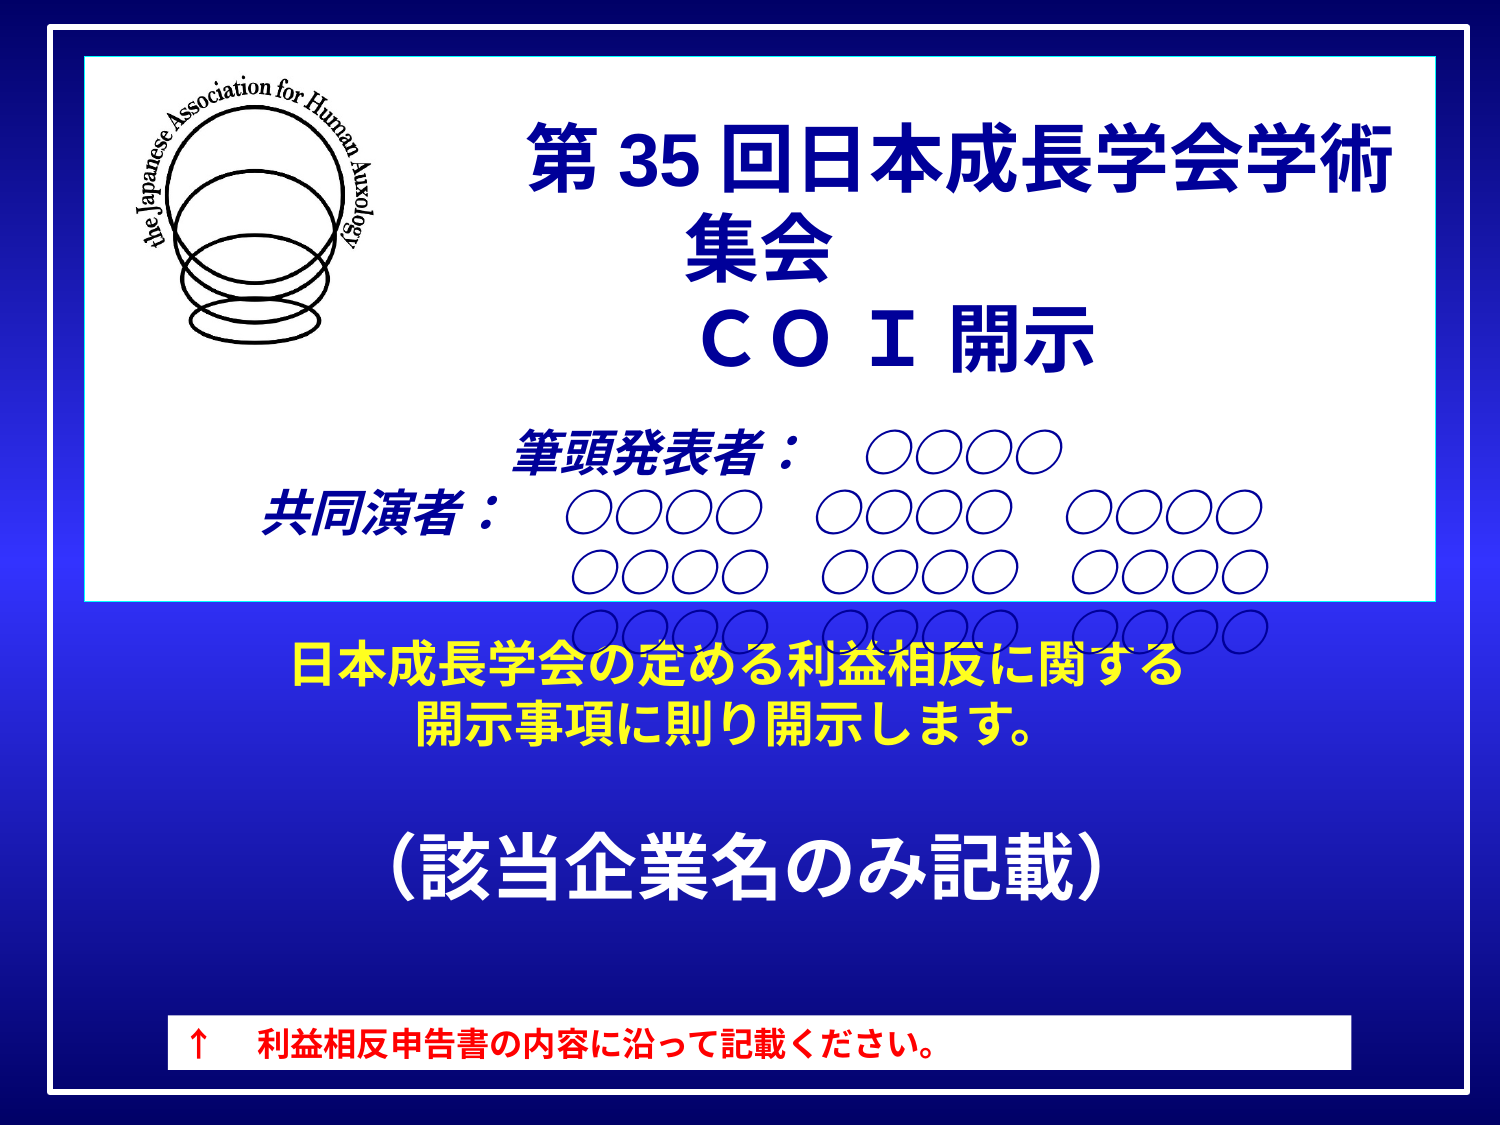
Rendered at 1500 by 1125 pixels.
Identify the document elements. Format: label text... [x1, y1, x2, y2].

text_box ↑ 利益相反申告書の内容に沿って記載ください。 [167, 1015, 1352, 1070]
text_box （該当企業名のみ記載） [330, 813, 1164, 917]
text_box 日本成長学会の定める利益相反に関する 開示事項に則り開示します。 [96, 624, 1378, 760]
text_box [49, 27, 1468, 1093]
picture [134, 70, 378, 347]
text_box 第35回日本成長学会学術集会 ＣＯ Ｉ 開示 筆頭発表者： ○○○○ 共同演者： ○○○○ ○○○○ ○○○○ ○○○○ ○○○○ ○○○○ ○○○○ ○○○○ ○○○○ [84, 56, 1436, 602]
